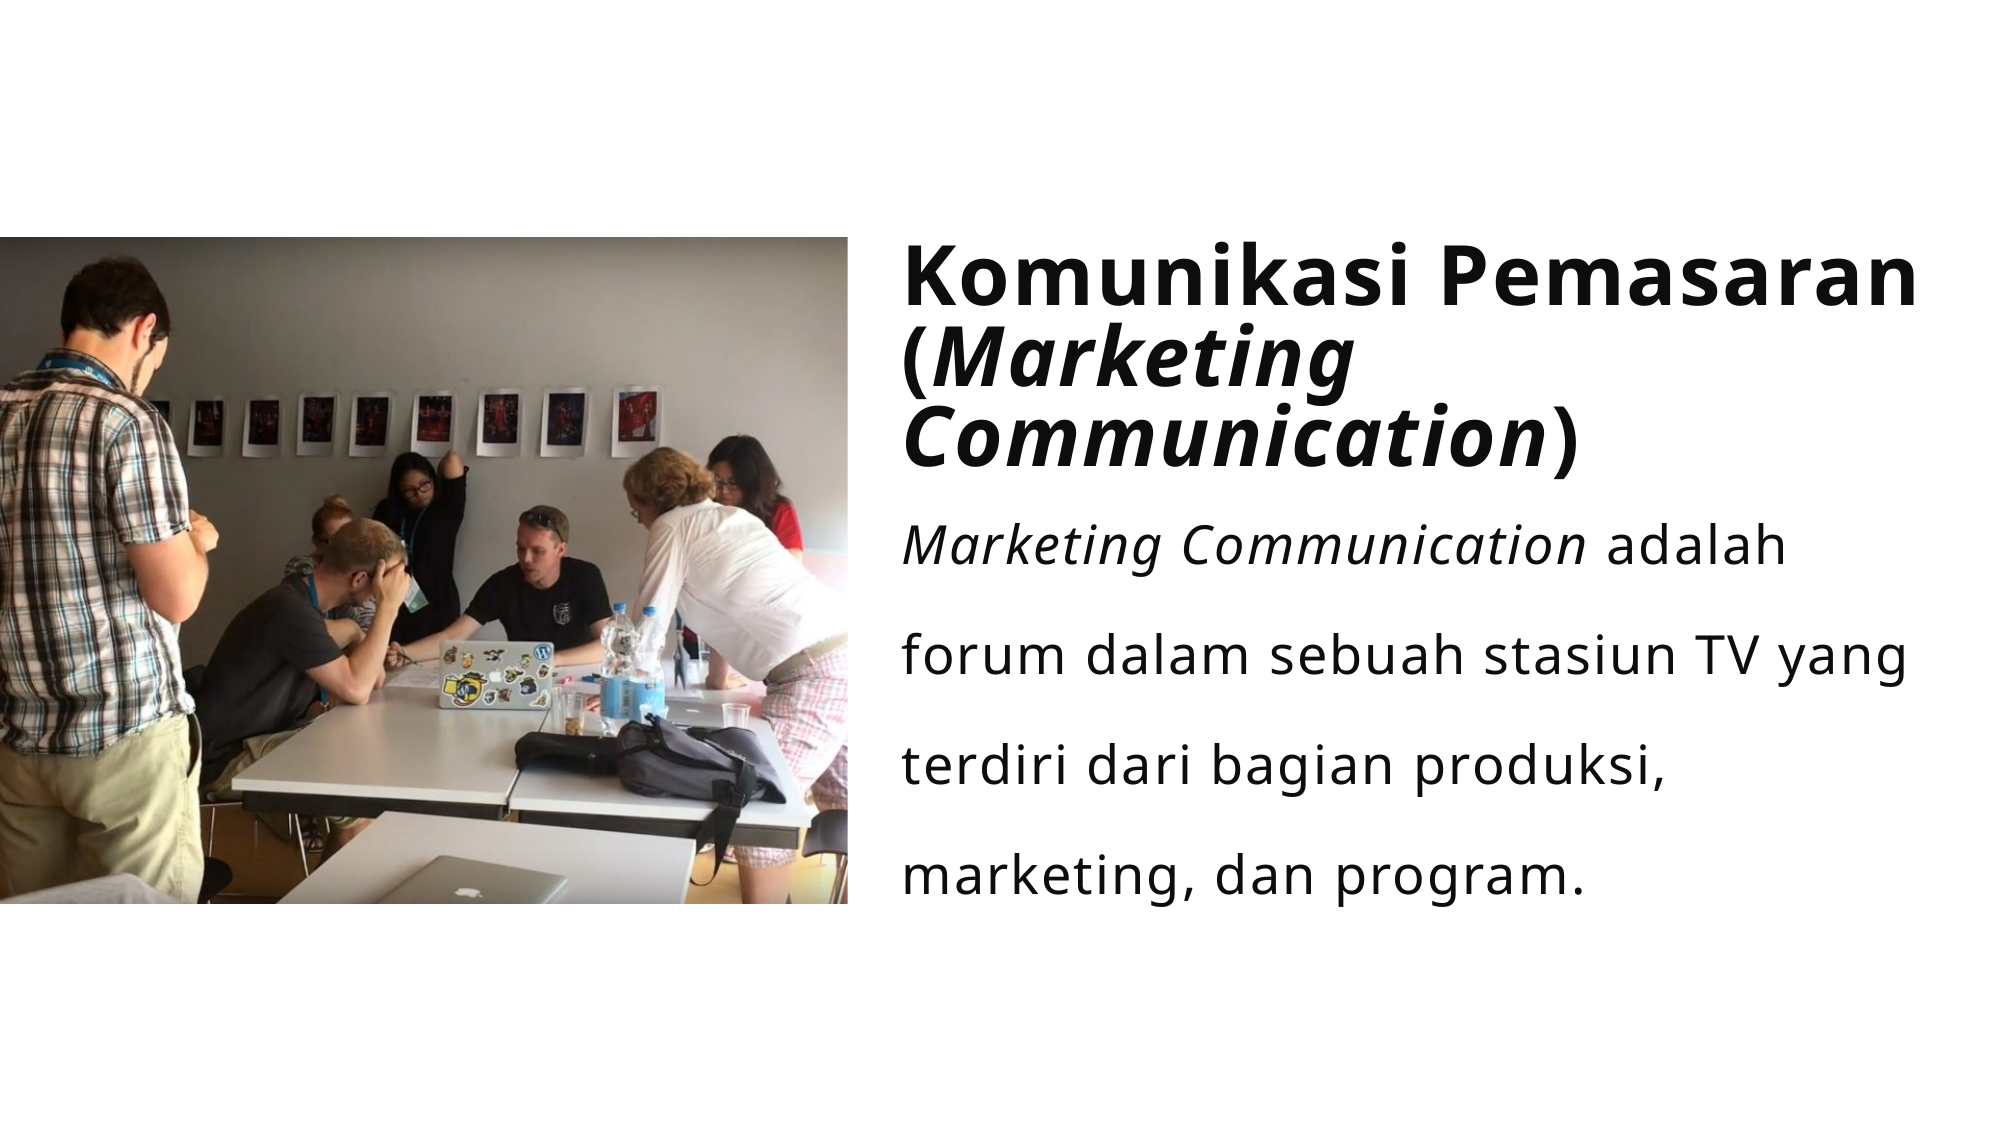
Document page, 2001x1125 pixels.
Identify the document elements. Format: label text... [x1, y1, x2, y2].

text_box Komunikasi Pemasaran (Marketing Communication) [886, 204, 1960, 451]
picture [0, 237, 848, 904]
text_box Marketing Communication adalah forum dalam sebuah stasiun TV yang terdiri dari bagian produksi, marketing, dan program. [886, 450, 1931, 921]
